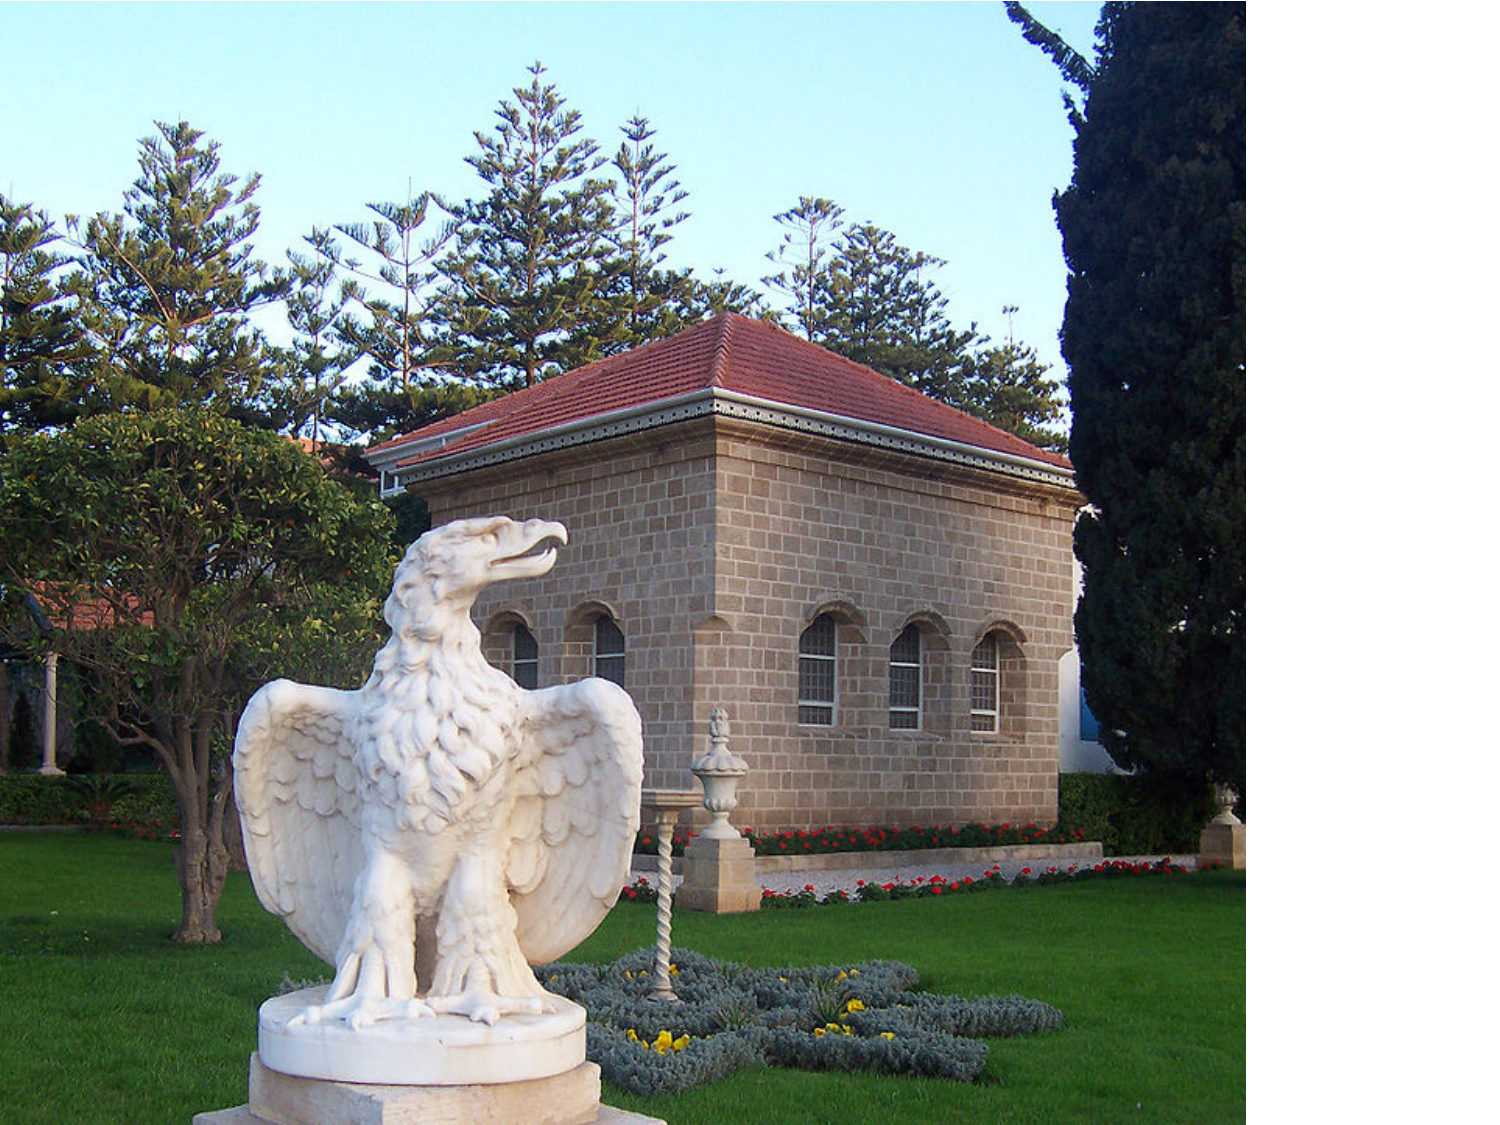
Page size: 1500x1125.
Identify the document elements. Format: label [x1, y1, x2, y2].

list [0, 0, 1247, 1125]
